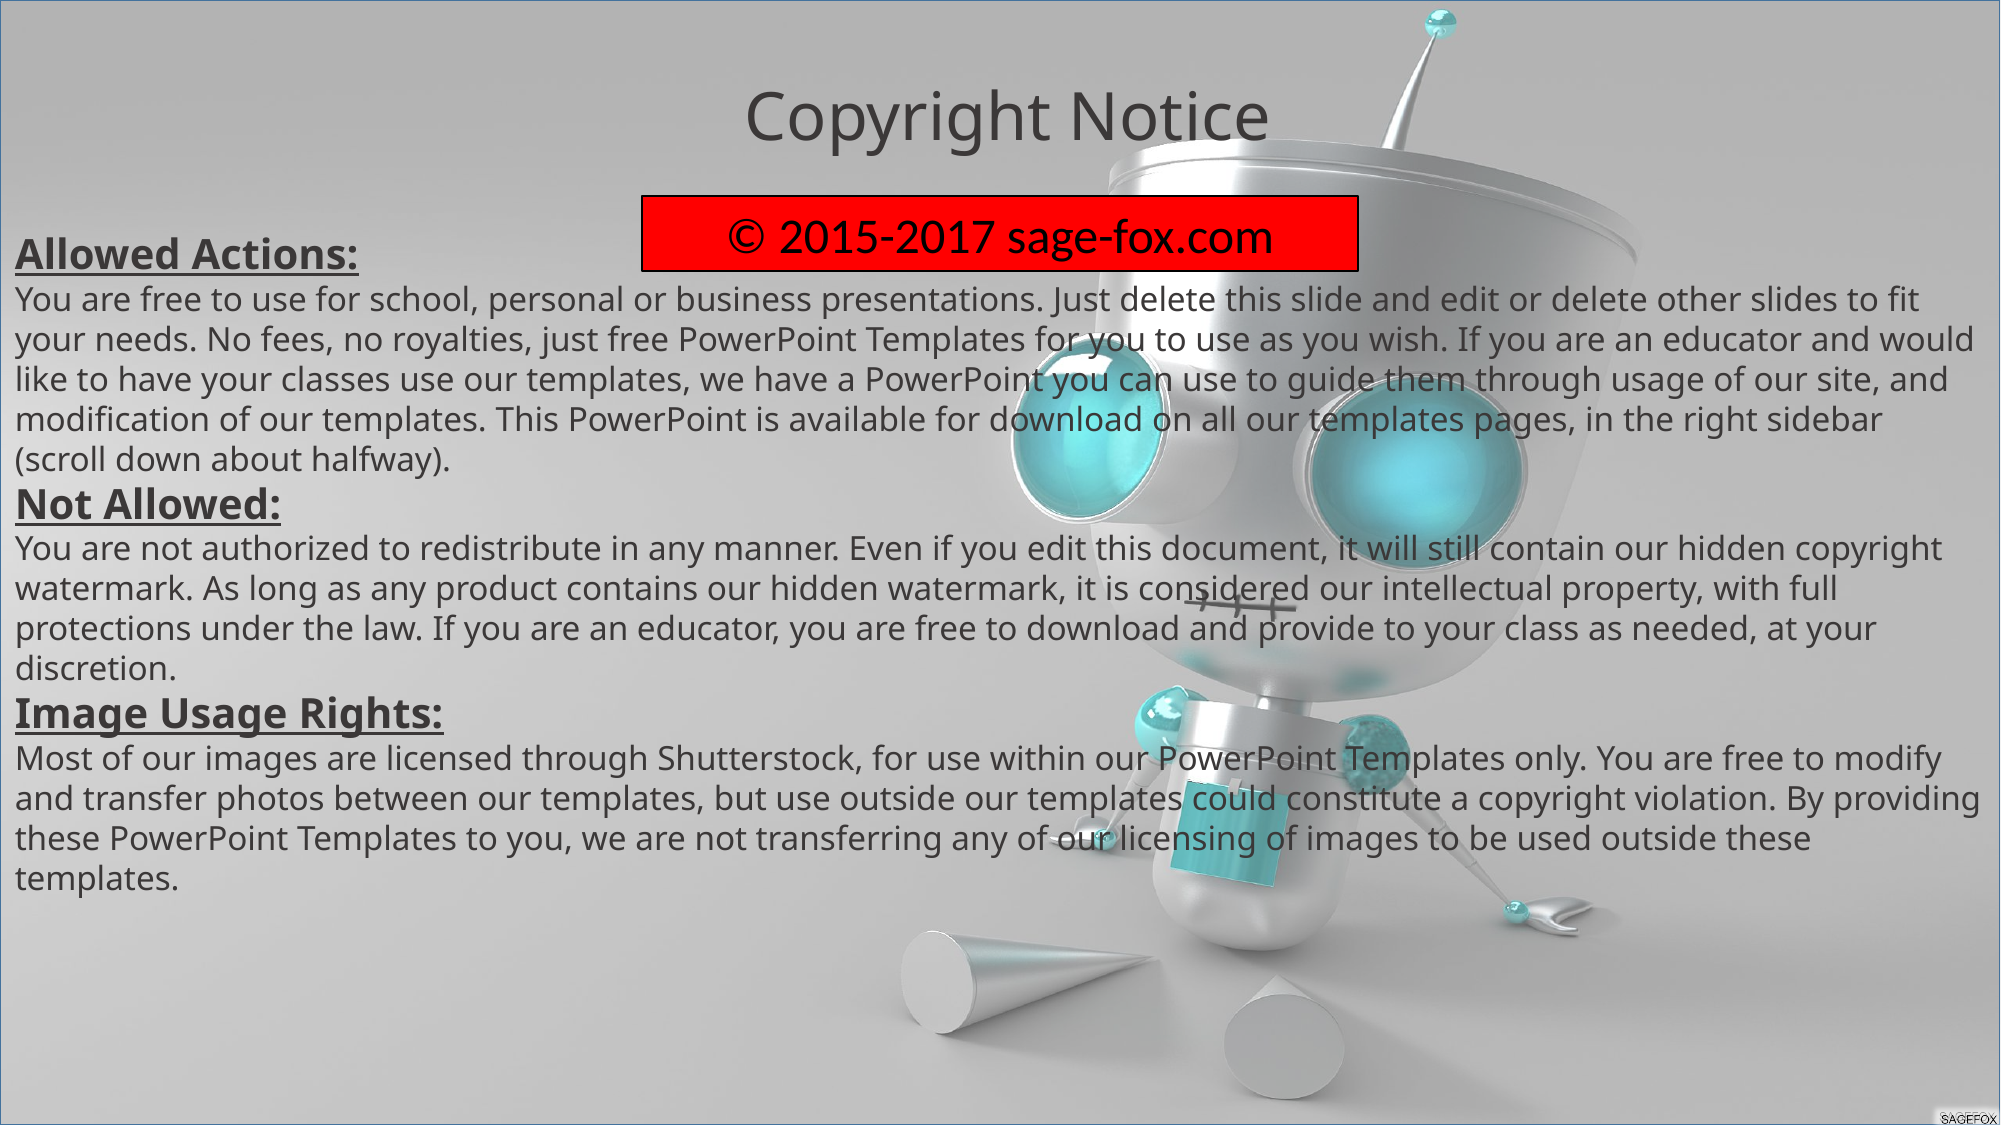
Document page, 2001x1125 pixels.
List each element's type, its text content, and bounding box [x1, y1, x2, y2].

text_box Allowed Actions: You are free to use for school, personal or business presentations. Just delete this slide and edit or delete other slides to fit your needs. No fees, no royalties, just free PowerPoint Templates for you to use as you wish. If you are an educator and would like to have your classes use our templates, we have a PowerPoint you can use to guide them through usage of our site, and modification of our templates. This PowerPoint is available for download on all our templates pages, in the right sidebar (scroll down about halfway). Not Allowed: You are not authorized to redistribute in any manner. Even if you edit this document, it will still contain our hidden copyright watermark. As long as any product contains our hidden watermark, it is considered our intellectual property, with full protections under the law. If you are an educator, you are free to download and provide to your class as needed, at your discretion. Image Usage Rights: Most of our images are licensed through Shutterstock, for use within our PowerPoint Templates only. You are free to modify and transfer photos between our templates, but use outside our templates could constitute a copyright violation. By providing these PowerPoint Templates to you, we are not transferring any of our licensing of images to be used outside these templates. [0, 0, 2000, 1125]
text_box © 2015-2017 sage-fox.com [641, 196, 1358, 272]
picture [1938, 1114, 1999, 1125]
title Copyright Notice [493, 60, 1524, 178]
